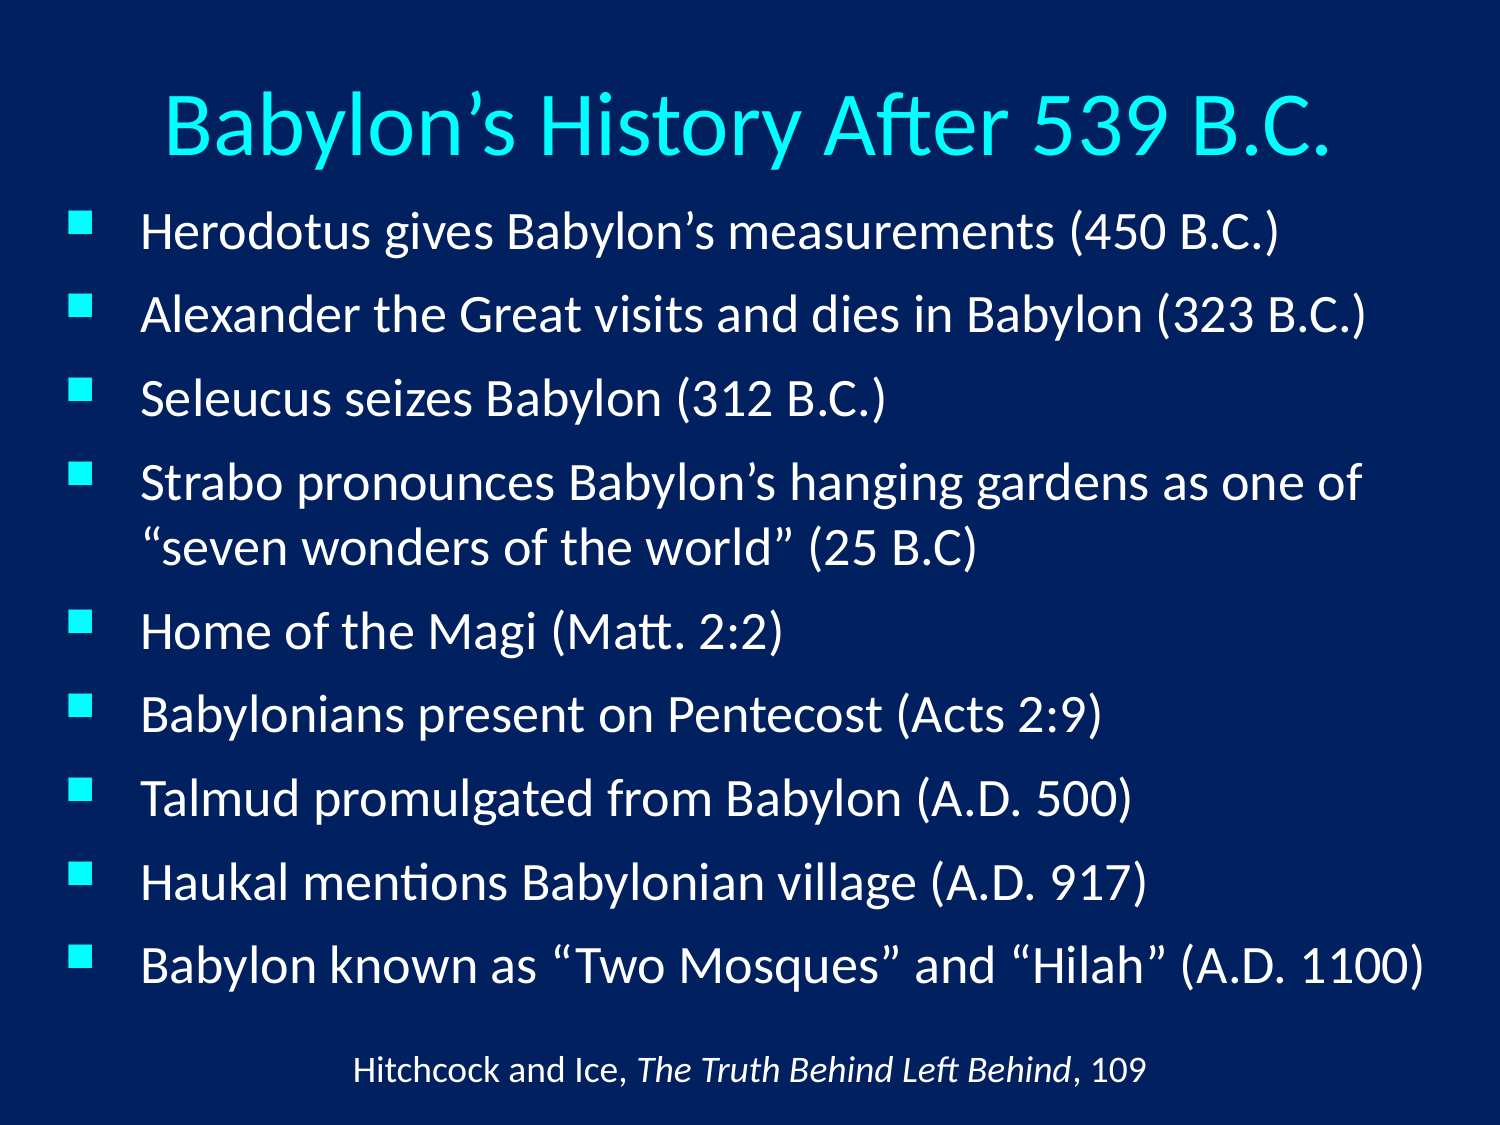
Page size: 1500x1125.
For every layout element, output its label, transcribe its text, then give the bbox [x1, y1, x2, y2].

text_box Hitchcock and Ice, The Truth Behind Left Behind, 109 [99, 1037, 1400, 1098]
list Herodotus gives Babylon’s measurements (450 B.C.) Alexander the Great visits and dies in Babylon (323 B.C.) Seleucus seizes Babylon (312 B.C.) Strabo pronounces Babylon’s hanging gardens as one of “seven wonders of the world” (25 B.C) Home of the Magi (Matt. 2:2) Babylonians present on Pentecost (Acts 2:9) Talmud promulgated from Babylon (A.D. 500) Haukal mentions Babylonian village (A.D. 917) Babylon known as “Two Mosques” and “Hilah” (A.D. 1100) [49, 187, 1451, 1013]
title Babylon’s History After 539 B.C. [112, 50, 1388, 187]
